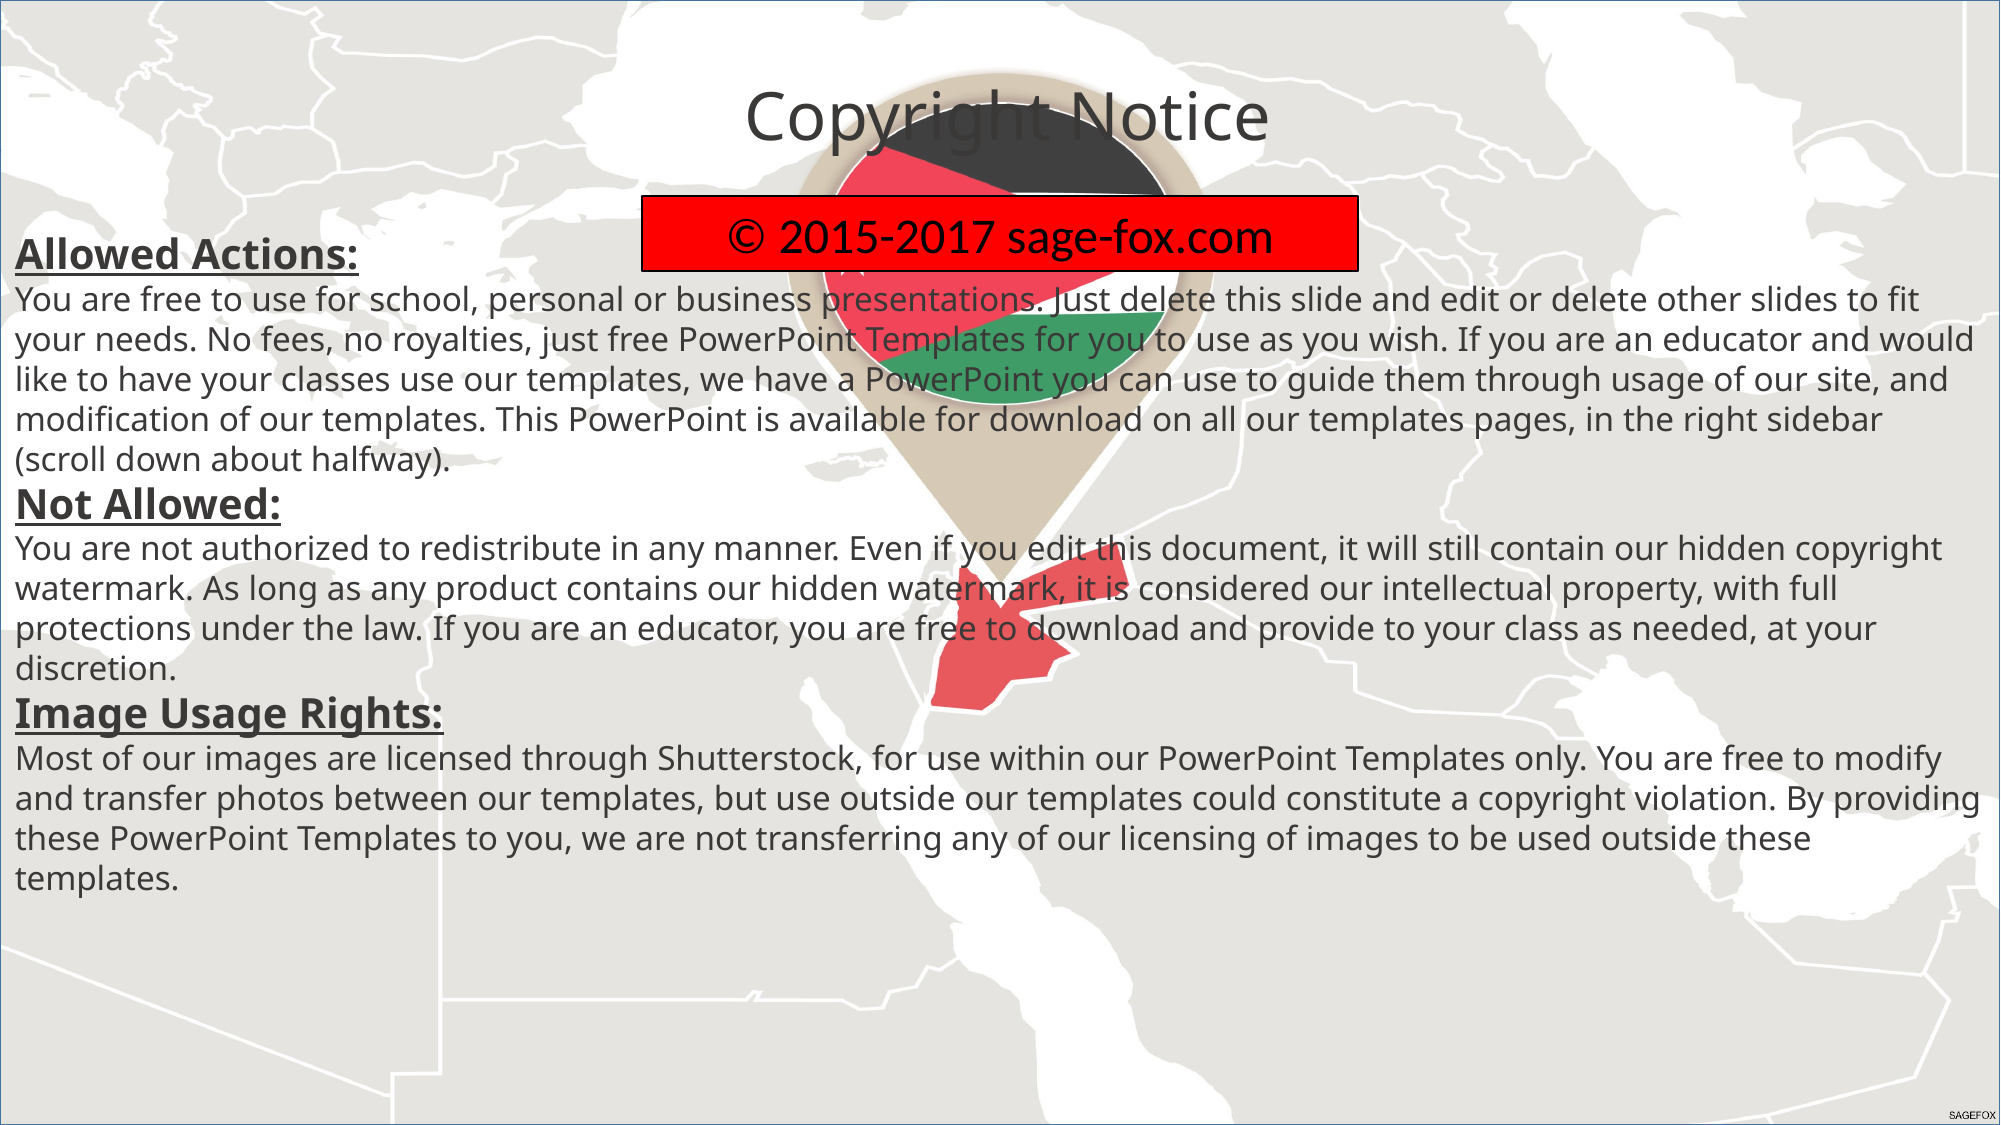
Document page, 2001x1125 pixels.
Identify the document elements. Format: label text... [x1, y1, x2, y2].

text_box © 2015-2017 sage-fox.com [641, 196, 1358, 272]
text_box Allowed Actions: You are free to use for school, personal or business presentations. Just delete this slide and edit or delete other slides to fit your needs. No fees, no royalties, just free PowerPoint Templates for you to use as you wish. If you are an educator and would like to have your classes use our templates, we have a PowerPoint you can use to guide them through usage of our site, and modification of our templates. This PowerPoint is available for download on all our templates pages, in the right sidebar (scroll down about halfway). Not Allowed: You are not authorized to redistribute in any manner. Even if you edit this document, it will still contain our hidden copyright watermark. As long as any product contains our hidden watermark, it is considered our intellectual property, with full protections under the law. If you are an educator, you are free to download and provide to your class as needed, at your discretion. Image Usage Rights: Most of our images are licensed through Shutterstock, for use within our PowerPoint Templates only. You are free to modify and transfer photos between our templates, but use outside our templates could constitute a copyright violation. By providing these PowerPoint Templates to you, we are not transferring any of our licensing of images to be used outside these templates. [0, 0, 2000, 1125]
title Copyright Notice [493, 60, 1524, 178]
